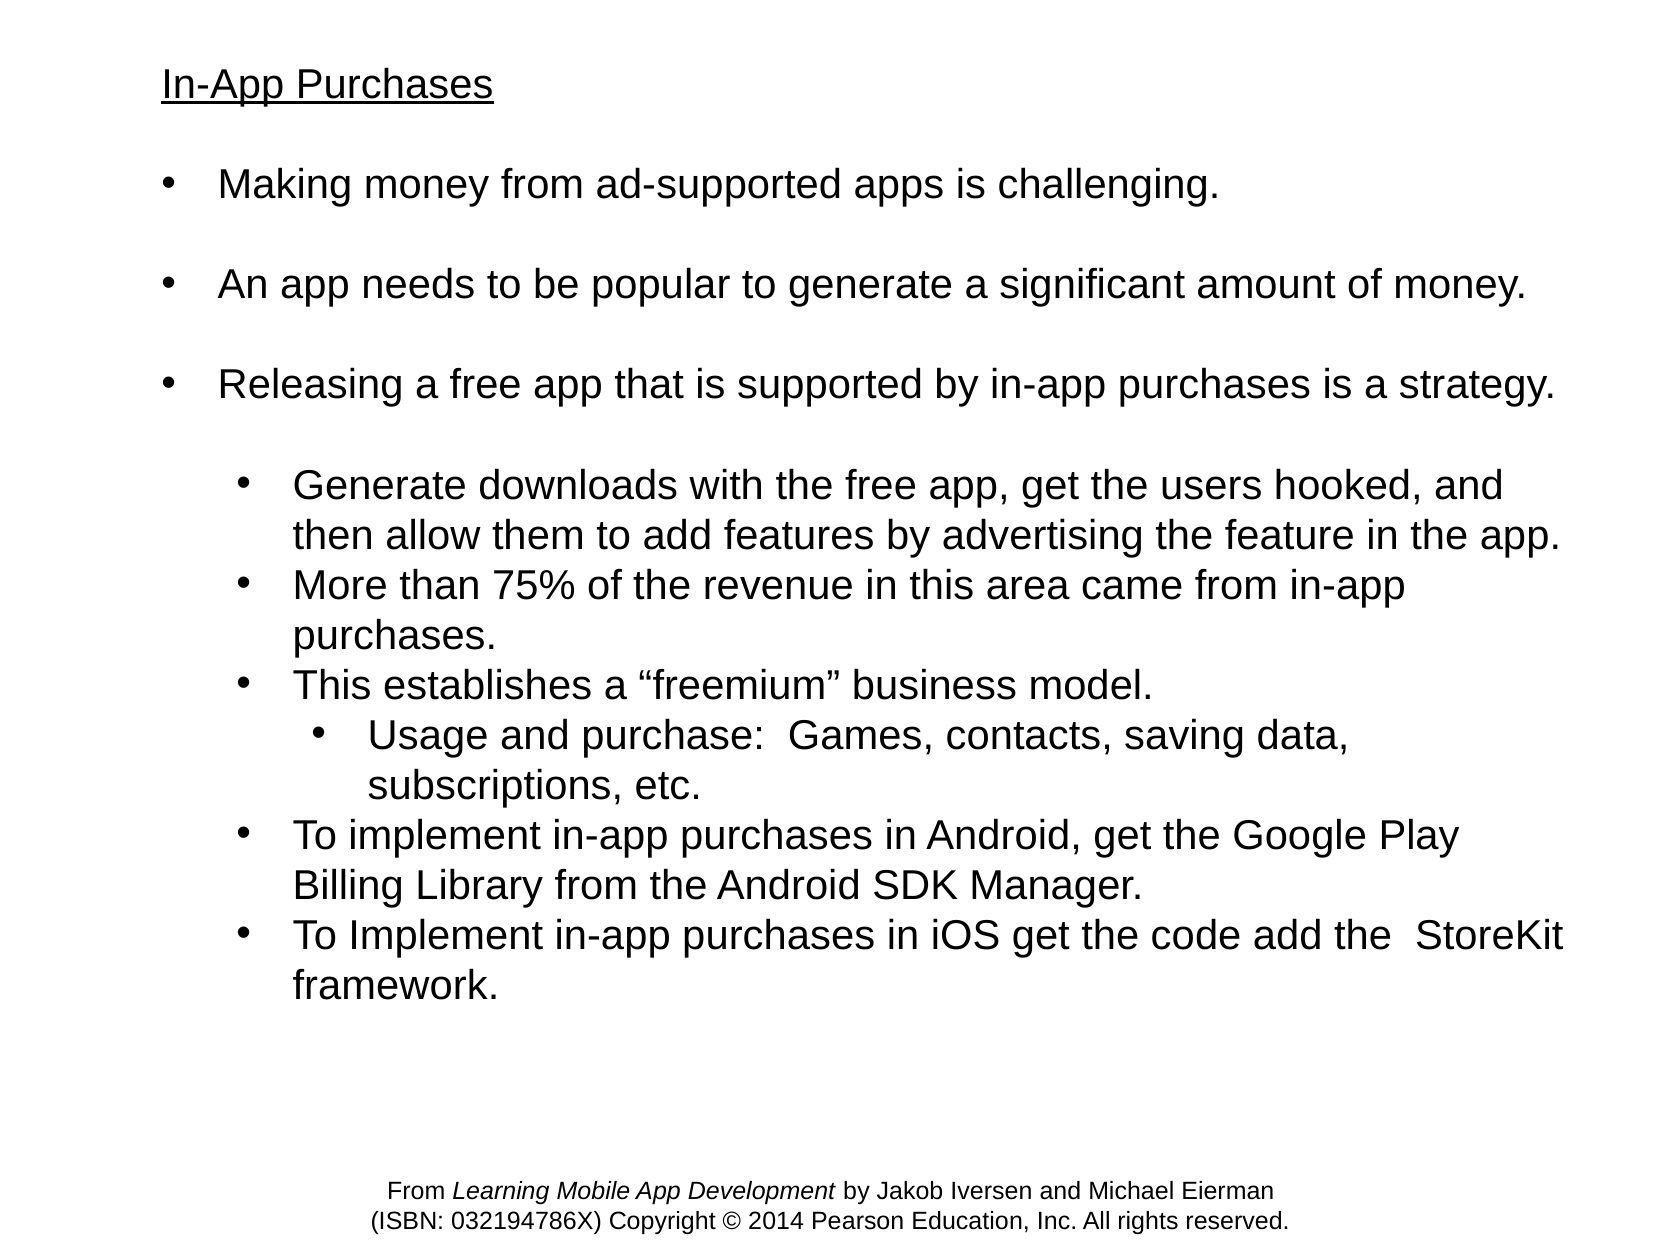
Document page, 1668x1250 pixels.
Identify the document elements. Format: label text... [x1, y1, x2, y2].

footer From Learning Mobile App Development by Jakob Iversen and Michael Eierman (ISBN: 032194786X) Copyright © 2014 Pearson Education, Inc. All rights reserved. [125, 1166, 1538, 1250]
text_box In-App Purchases Making money from ad-supported apps is challenging. An app needs to be popular to generate a significant amount of money. Releasing a free app that is supported by in-app purchases is a strategy. Generate downloads with the free app, get the users hooked, and then allow them to add features by advertising the feature in the app. More than 75% of the revenue in this area came from in-app purchases. This establishes a “freemium” business model. Usage and purchase: Games, contacts, saving data, subscriptions, etc. To implement in-app purchases in Android, get the Google Play Billing Library from the Android SDK Manager. To Implement in-app purchases in iOS get the code add the StoreKit framework. [146, 49, 1584, 1136]
